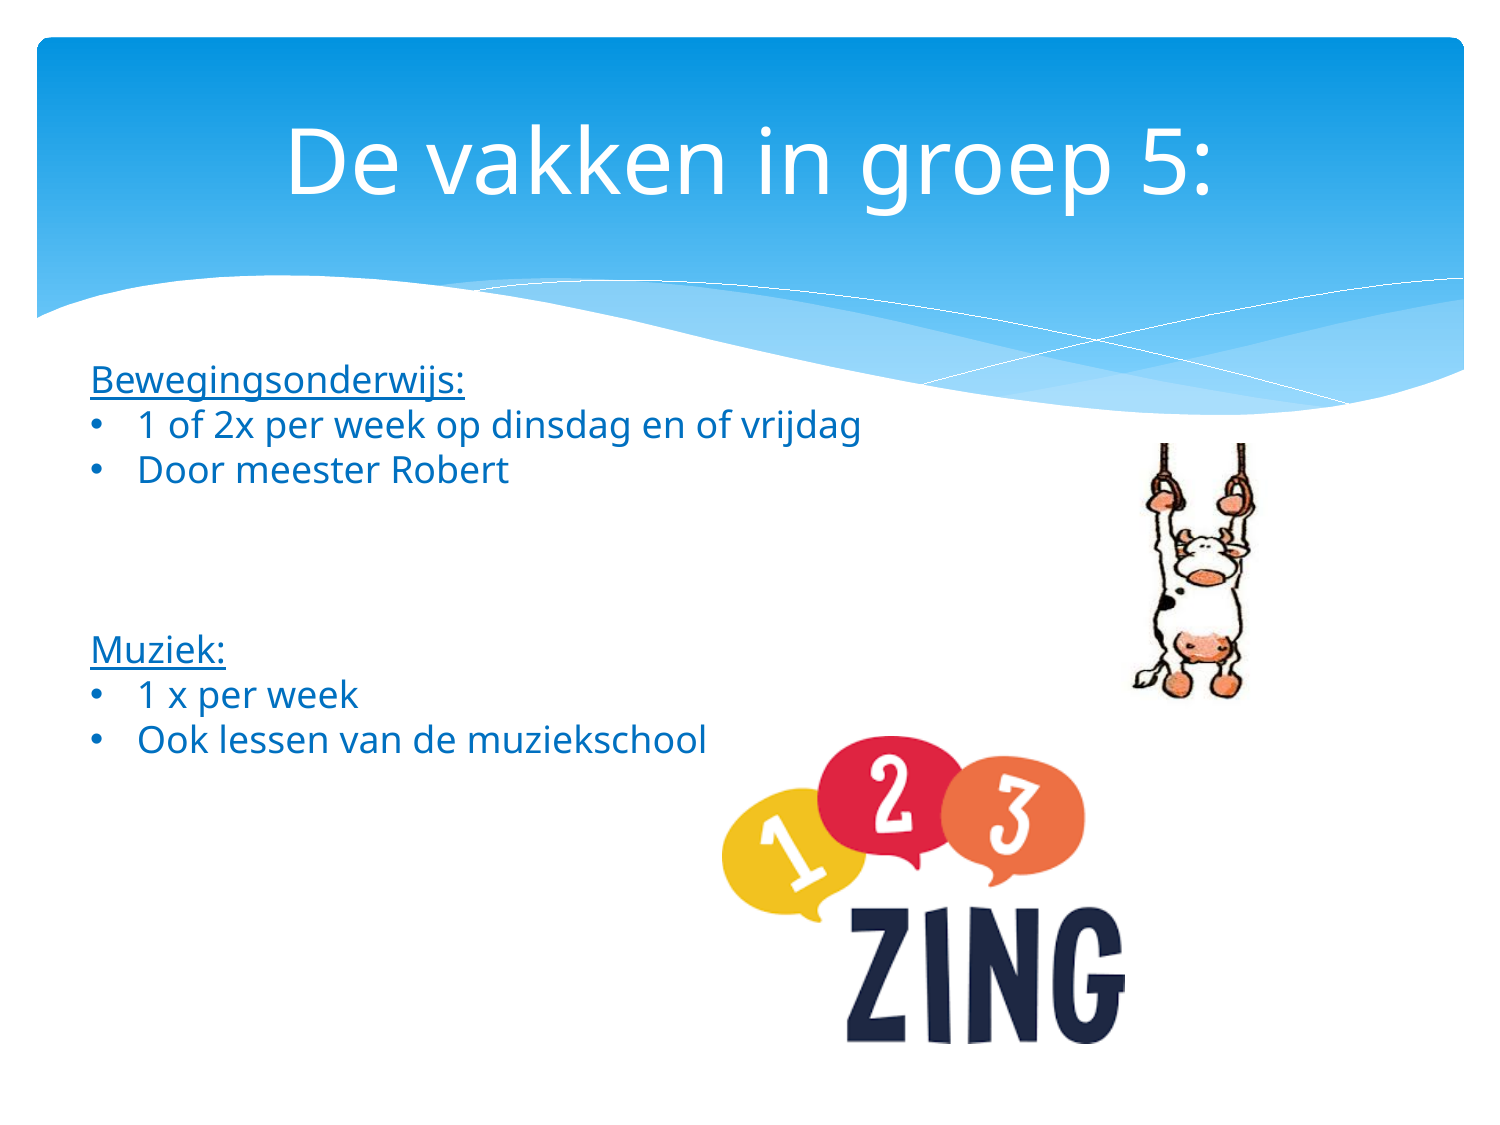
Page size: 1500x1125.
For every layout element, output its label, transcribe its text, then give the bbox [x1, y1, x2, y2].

text_box Bewegingsonderwijs: 1 of 2x per week op dinsdag en of vrijdag Door meester Robert Muziek: 1 x per week Ook lessen van de muziekschool [74, 348, 1457, 859]
picture [722, 736, 1125, 1044]
picture [1085, 443, 1326, 717]
title De vakken in groep 5: [75, 55, 1425, 261]
